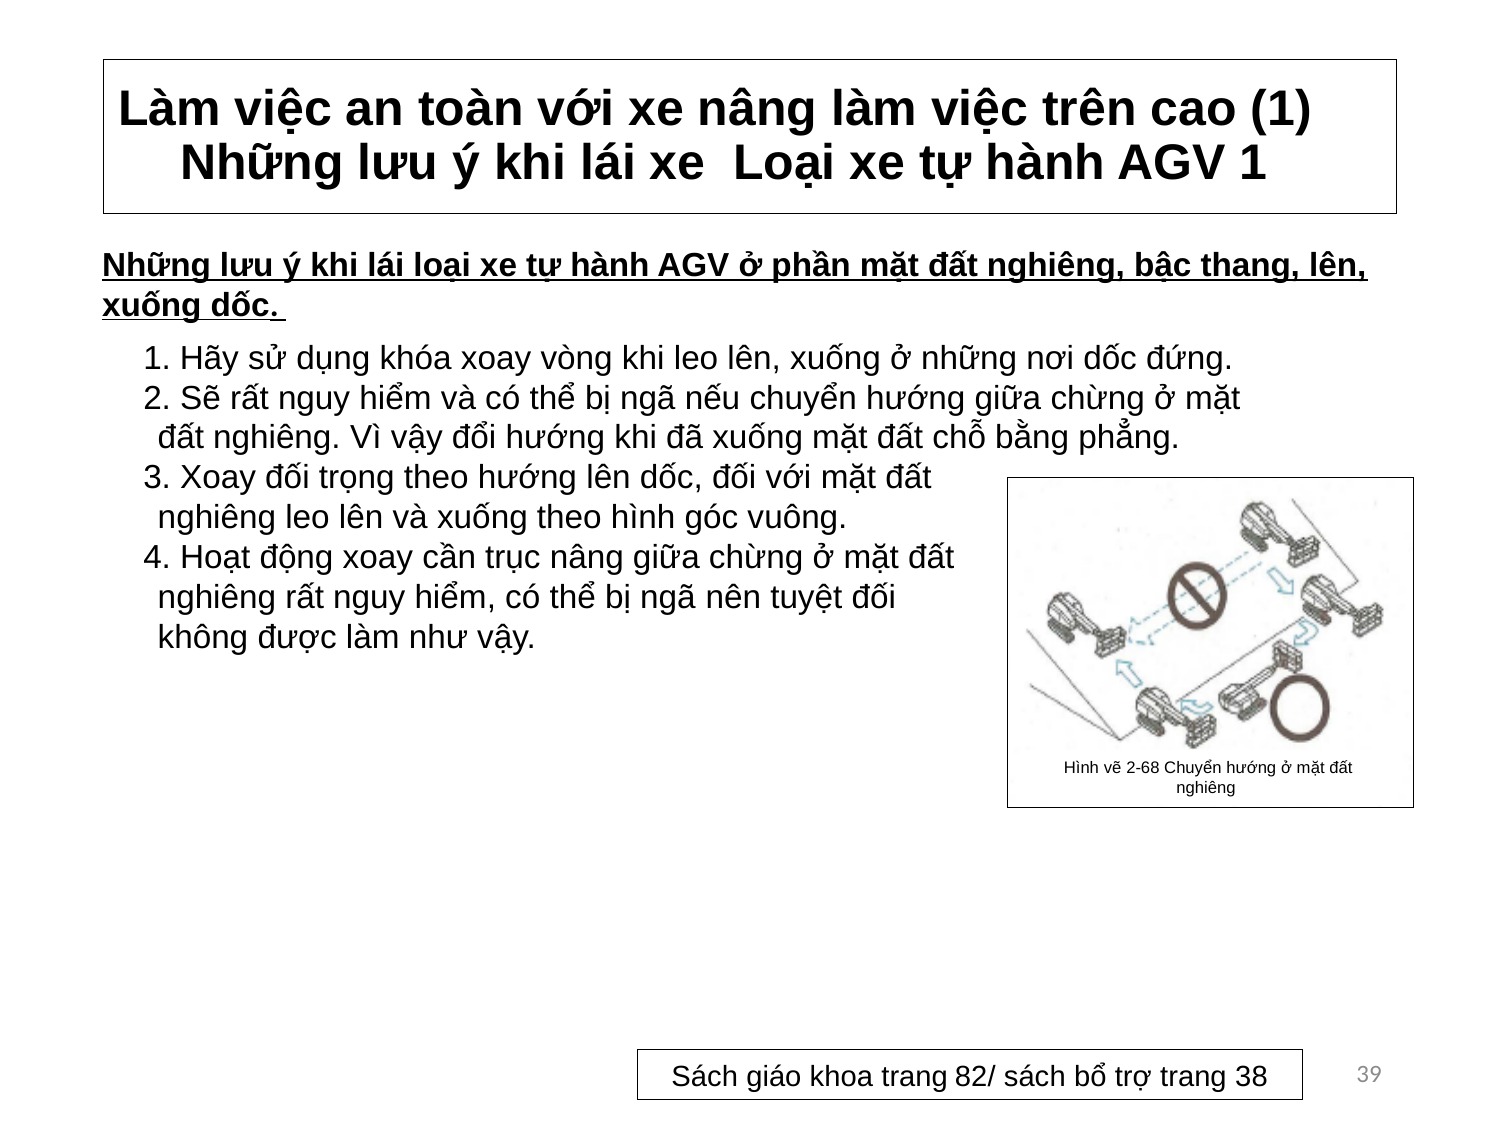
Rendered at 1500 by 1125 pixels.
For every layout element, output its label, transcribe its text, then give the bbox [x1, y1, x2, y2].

picture [1007, 477, 1414, 808]
text_box Những lưu ý khi lái loại xe tự hành AGV ở phần mặt đất nghiêng, bậc thang, lên, xuống dốc. 1. Hãy sử dụng khóa xoay vòng khi leo lên, xuống ở những nơi dốc đứng. 2. Sẽ rất nguy hiểm và có thể bị ngã nếu chuyển hướng giữa chừng ở mặt đất nghiêng. Vì vậy đổi hướng khi đã xuống mặt đất chỗ bằng phẳng. 3. Xoay đối trọng theo hướng lên dốc, đối với mặt đất nghiêng leo lên và xuống theo hình góc vuông. 4. Hoạt động xoay cần trục nâng giữa chừng ở mặt đất nghiêng rất nguy hiểm, có thể bị ngã nên tuyệt đối không được làm như vậy. [87, 235, 1413, 755]
slide_number 39 [1059, 1042, 1397, 1103]
title Làm việc an toàn với xe nâng làm việc trên cao (1) Những lưu ý khi lái xe Loại xe tự hành AGV 1 [103, 59, 1397, 214]
text_box Sách giáo khoa trang 82/ sách bổ trợ trang 38 [637, 1049, 1303, 1100]
